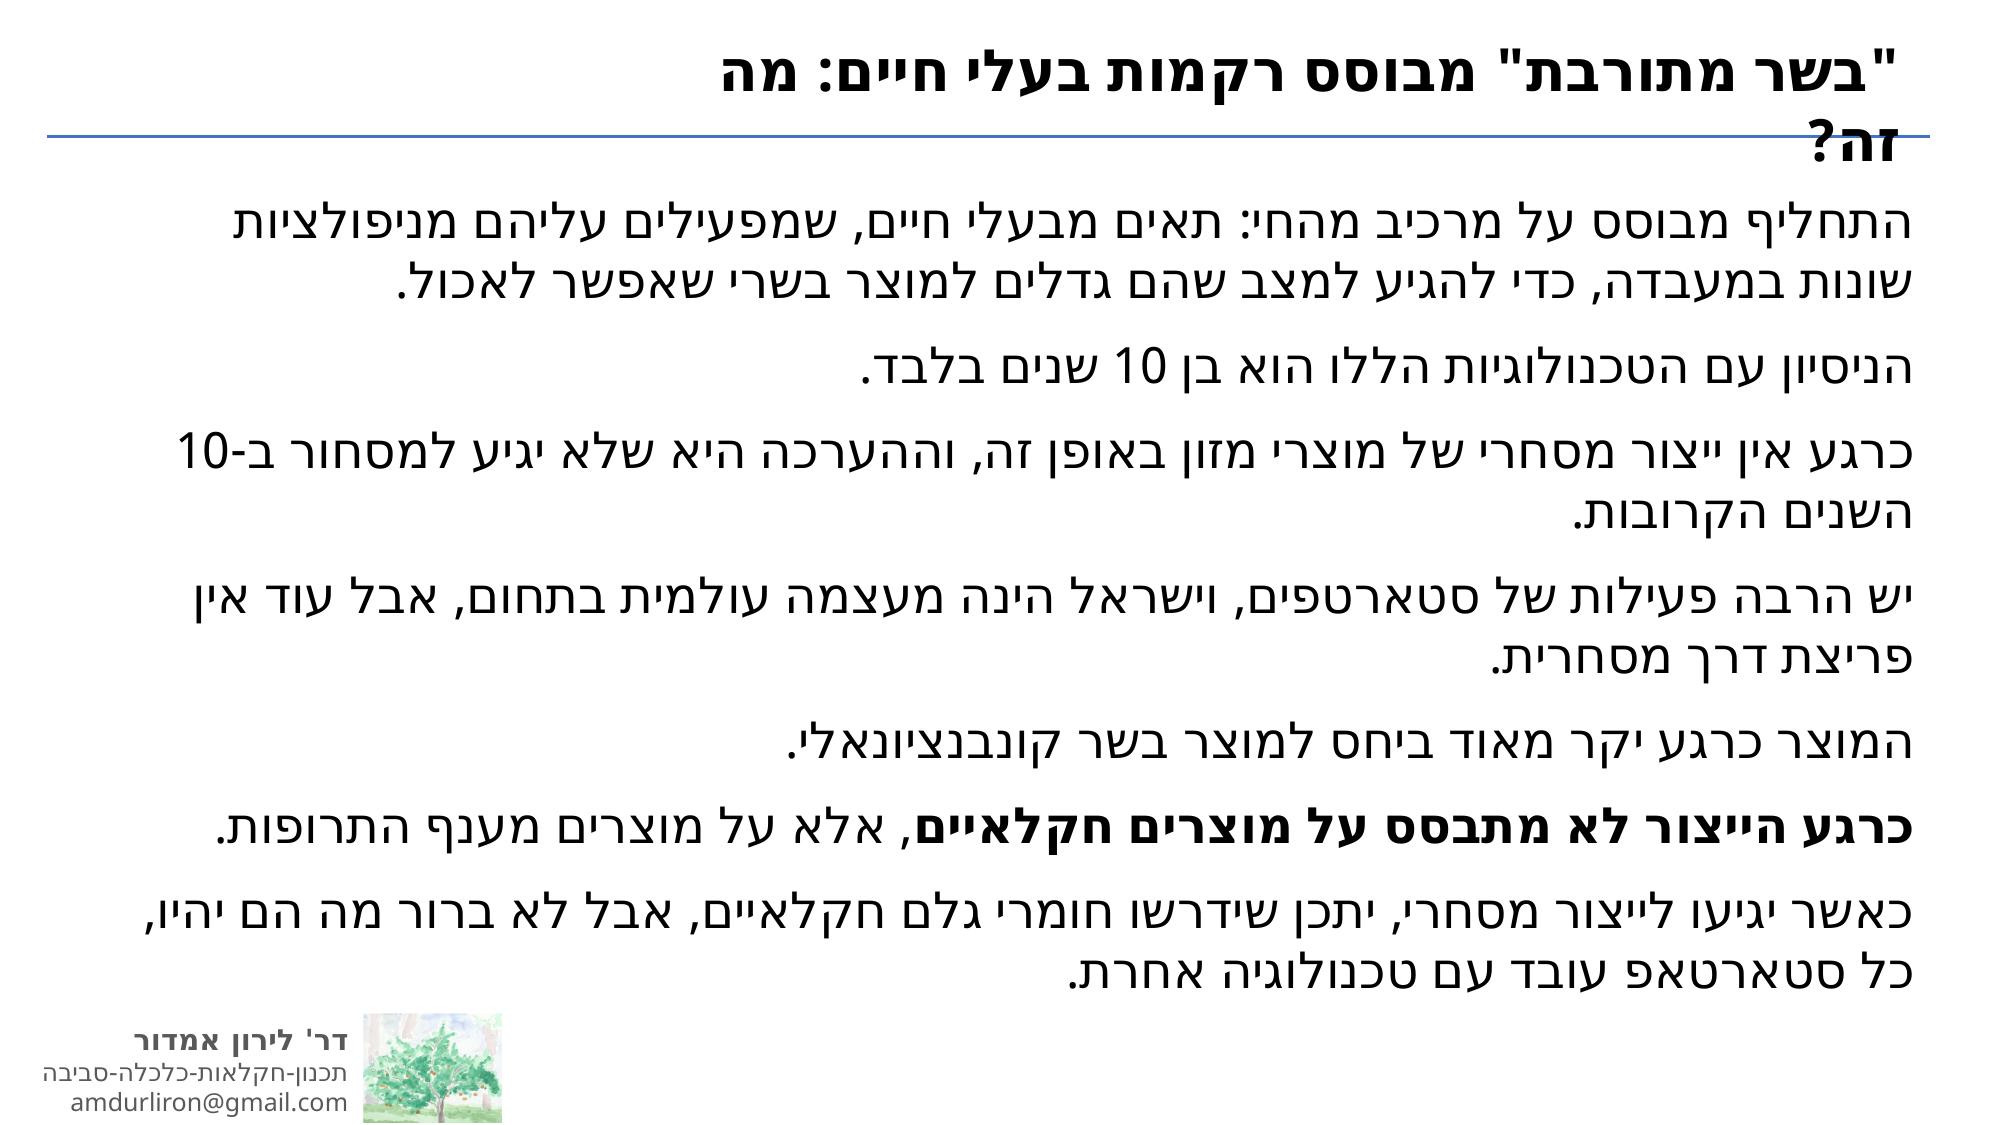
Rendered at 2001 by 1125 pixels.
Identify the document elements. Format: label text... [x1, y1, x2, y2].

text_box "בשר מתורבת" מבוסס רקמות בעלי חיים: מה זה? [661, 137, 1916, 180]
text_box התחליף מבוסס על מרכיב מהחי: תאים מבעלי חיים, שמפעילים עליהם מניפולציות שונות במעבדה, כדי להגיע למצב שהם גדלים למוצר בשרי שאפשר לאכול. הניסיון עם הטכנולוגיות הללו הוא בן 10 שנים בלבד. כרגע אין ייצור מסחרי של מוצרי מזון באופן זה, וההערכה היא שלא יגיע למסחור ב-10 השנים הקרובות. יש הרבה פעילות של סטארטפים, וישראל הינה מעצמה עולמית בתחום, אבל עוד אין פריצת דרך מסחרית. המוצר כרגע יקר מאוד ביחס למוצר בשר קונבנציונאלי. כרגע הייצור לא מתבסס על מוצרים חקלאיים, אלא על מוצרים מענף התרופות. כאשר יגיעו לייצור מסחרי, יתכן שידרשו חומרי גלם חקלאיים, אבל לא ברור מה הם יהיו, כל סטארטאפ עובד עם טכנולוגיה אחרת. [114, 180, 1931, 1006]
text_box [19, 1013, 502, 1125]
text_box "בשר מתורבת" מבוסס רקמות בעלי חיים: מה זה? [661, 25, 1916, 136]
